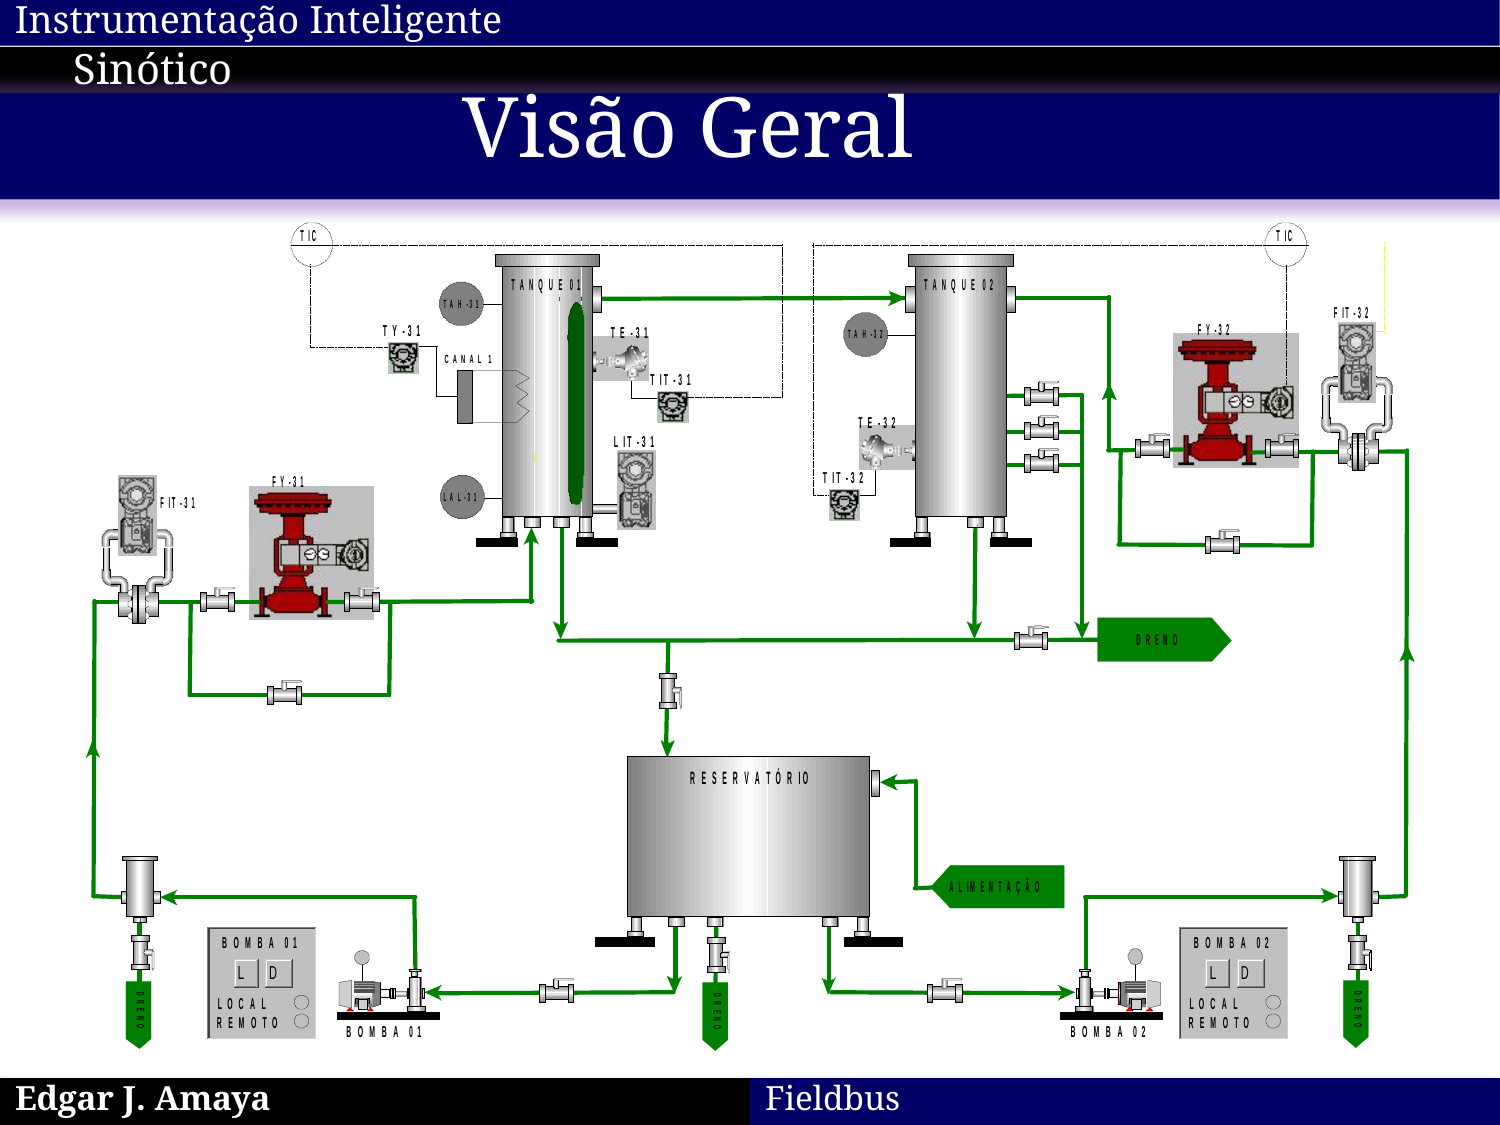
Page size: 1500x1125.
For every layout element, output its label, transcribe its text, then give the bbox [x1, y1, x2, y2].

title Visão Geral [64, 66, 1311, 186]
text_box Sinótico [58, 35, 809, 100]
picture [85, 222, 1415, 1051]
